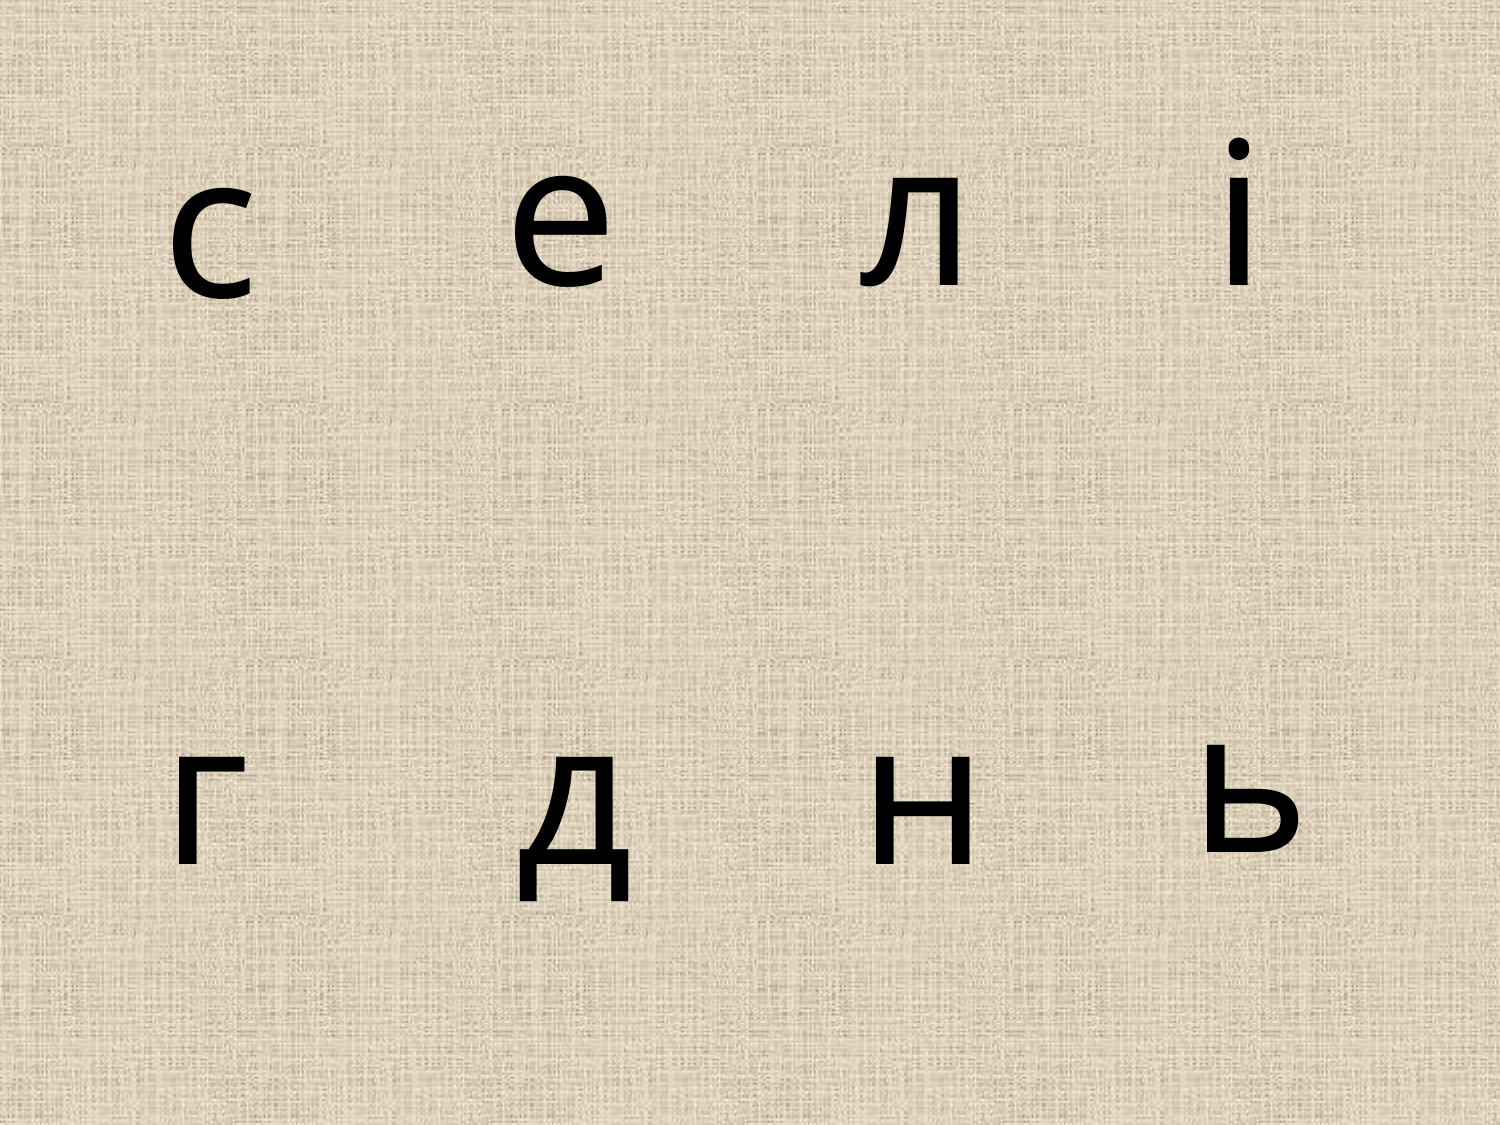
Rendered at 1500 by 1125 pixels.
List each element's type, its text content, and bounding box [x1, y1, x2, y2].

text_box е [490, 78, 727, 333]
text_box ь [1175, 645, 1317, 900]
picture [0, 0, 1500, 1125]
text_box г [147, 656, 325, 912]
text_box л [844, 78, 1081, 333]
text_box д [501, 656, 703, 912]
text_box с [147, 89, 325, 345]
text_box н [844, 656, 998, 912]
text_box і [1198, 78, 1365, 333]
